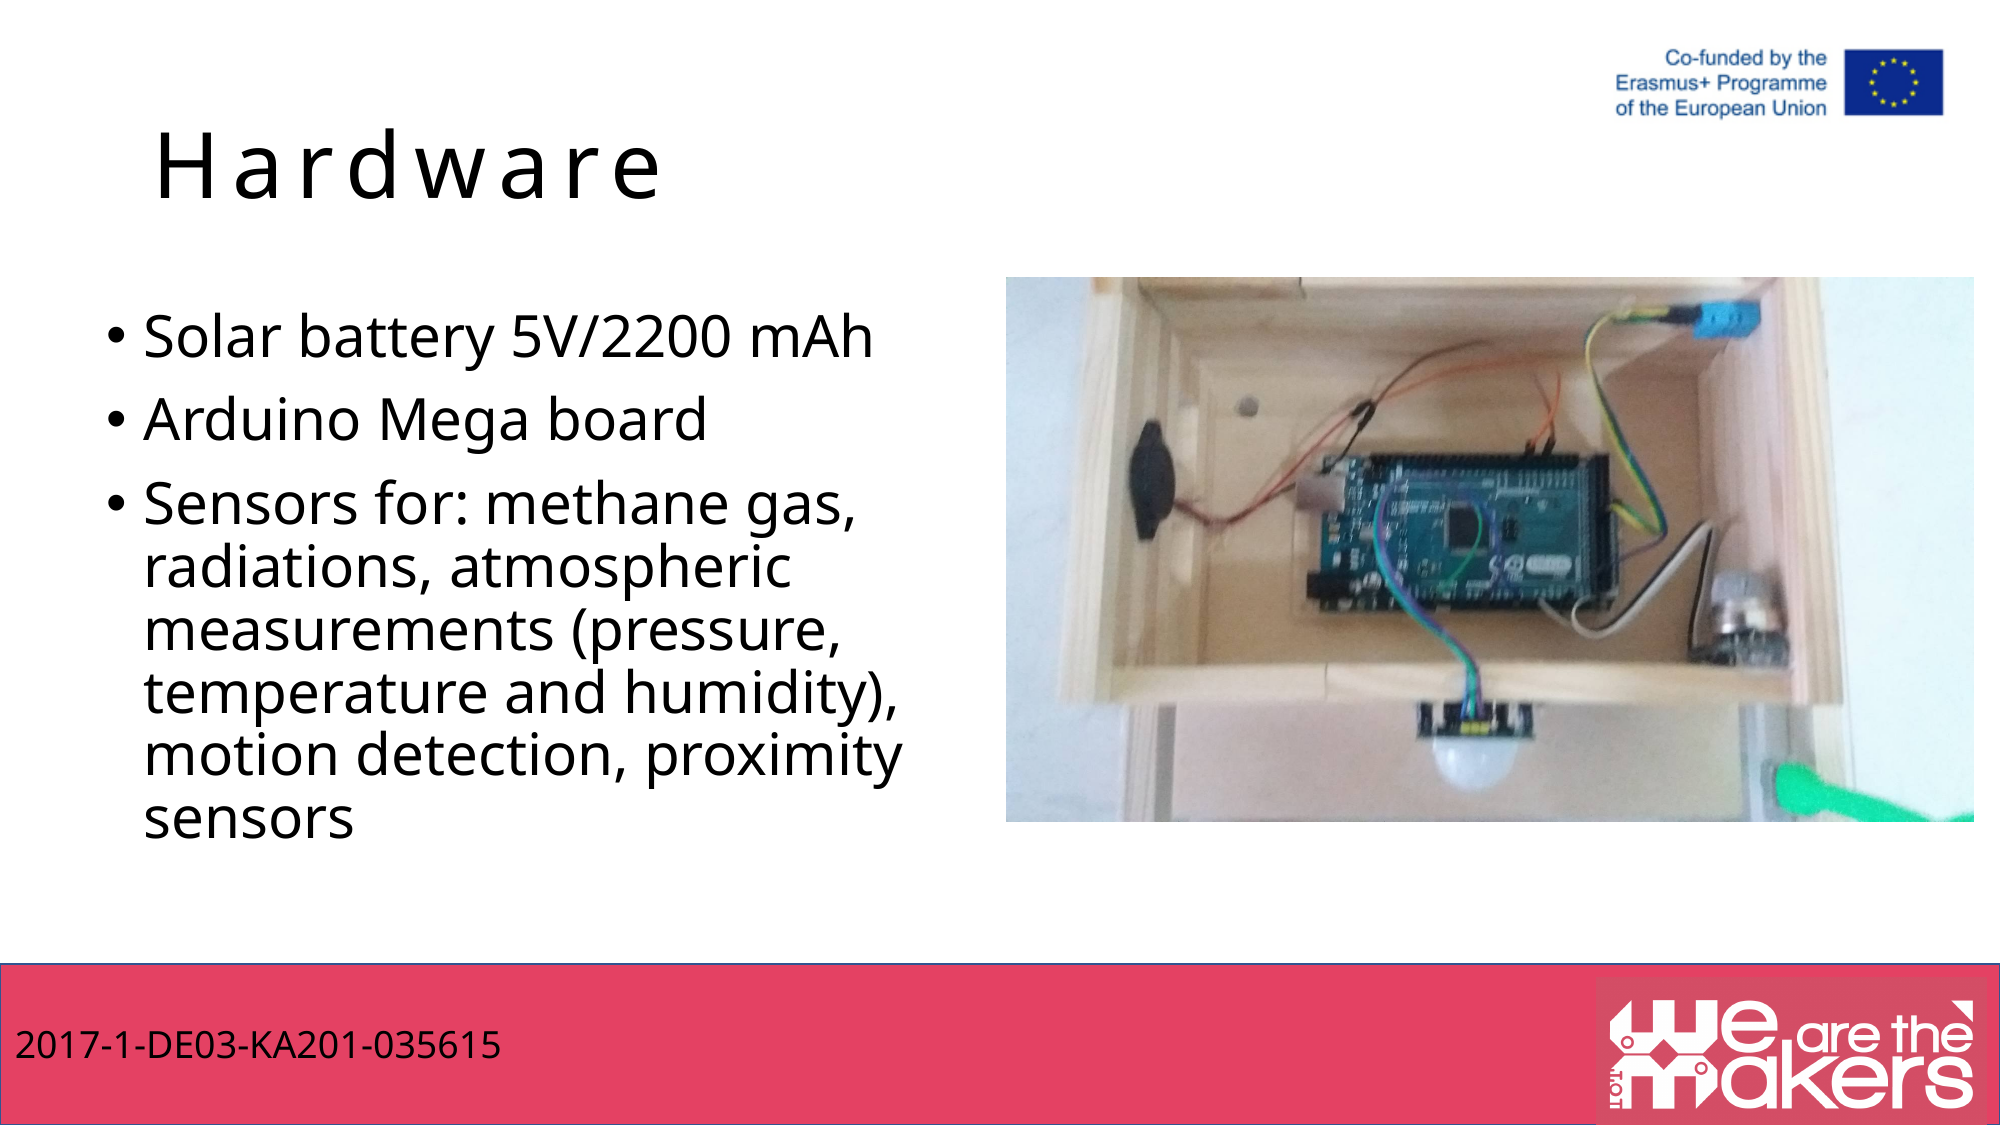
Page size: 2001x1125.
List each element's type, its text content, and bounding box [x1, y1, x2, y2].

picture [1596, 30, 1961, 136]
list Solar battery 5V/2200 mAh Arduino Mega board Sensors for: methane gas, radiations, atmospheric measurements (pressure, temperature and humidity), motion detection, proximity sensors [91, 299, 1007, 963]
text_box [0, 963, 2000, 1125]
title Hardware [137, 59, 1863, 278]
text_box [500, 509, 1006, 615]
picture [1006, 277, 1974, 822]
text_box 2017-1-DE03-KA201-035615 [0, 1013, 581, 1074]
picture [1596, 977, 1987, 1125]
